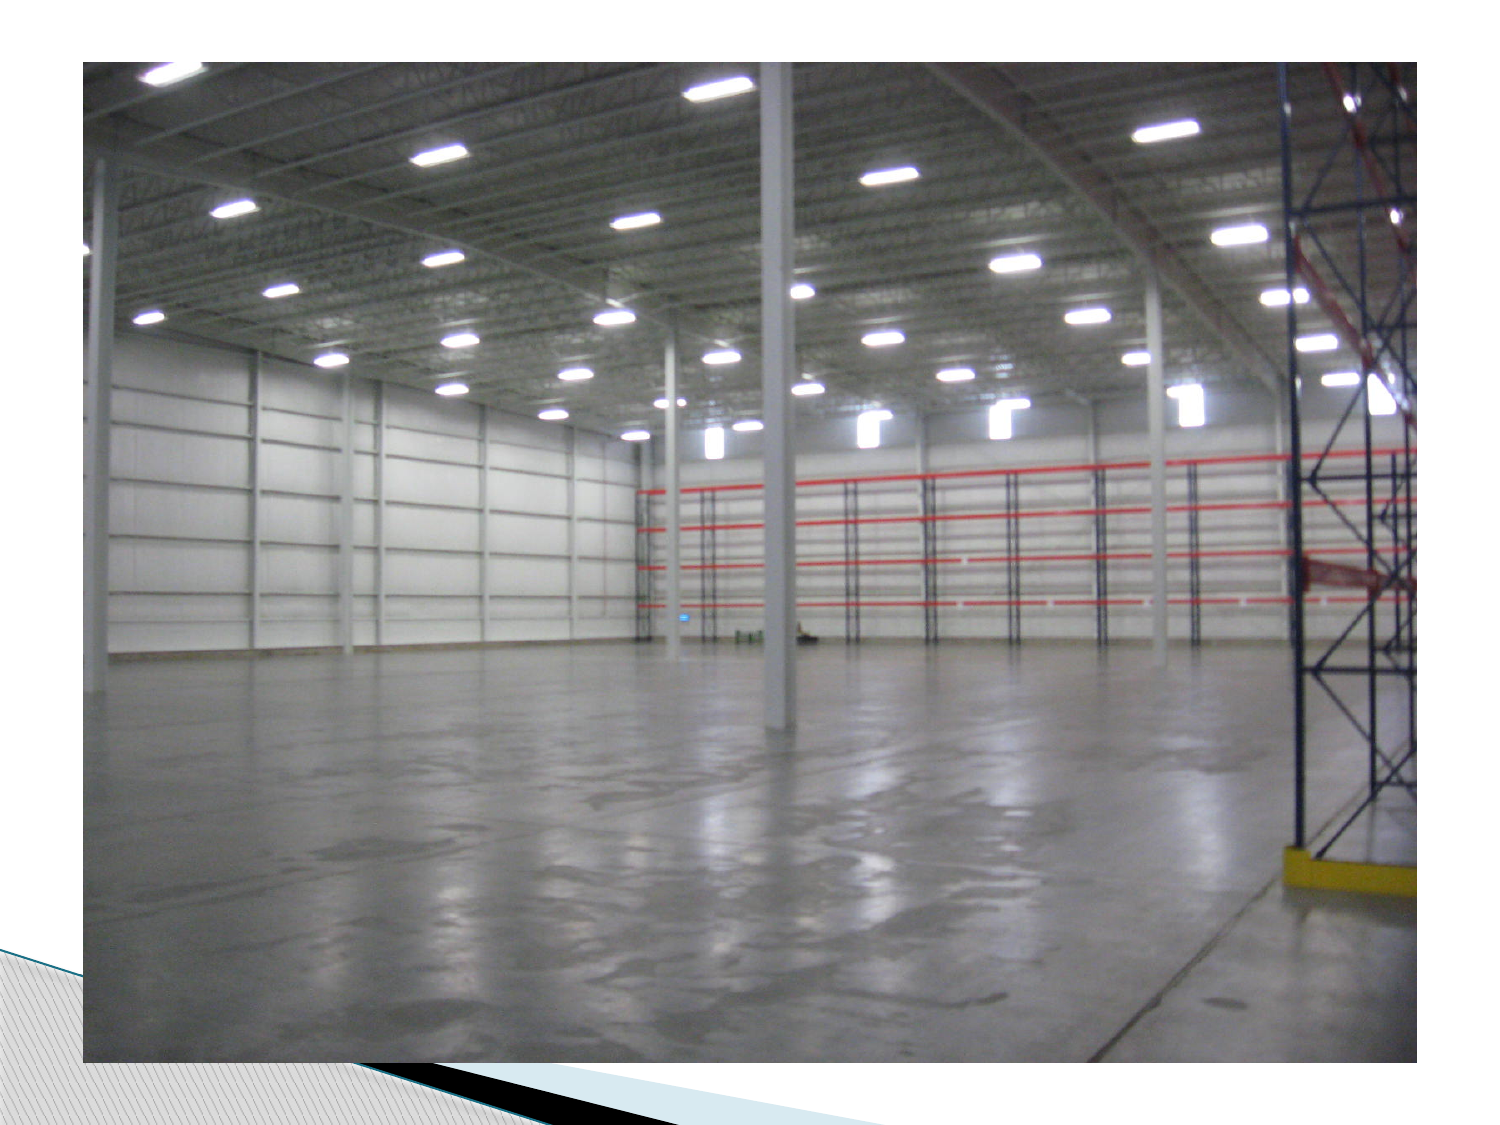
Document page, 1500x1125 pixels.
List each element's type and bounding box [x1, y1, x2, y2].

picture [83, 62, 1417, 1063]
